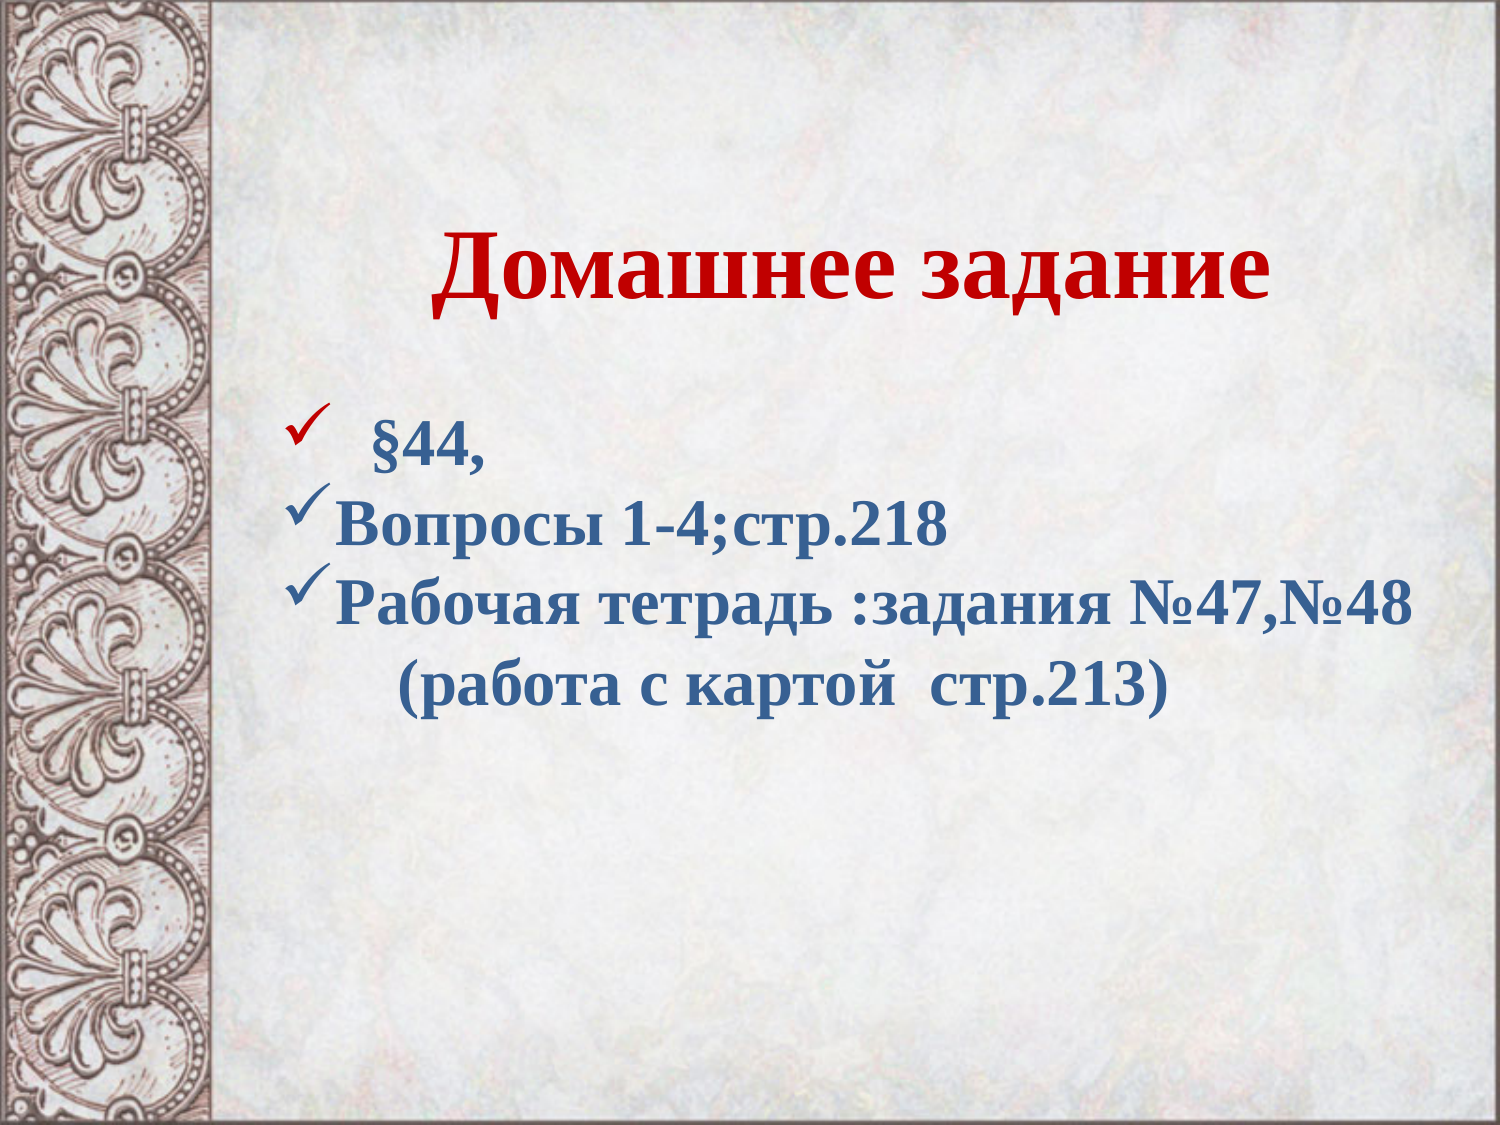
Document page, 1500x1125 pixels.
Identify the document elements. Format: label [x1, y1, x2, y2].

list [0, 0, 1500, 1125]
